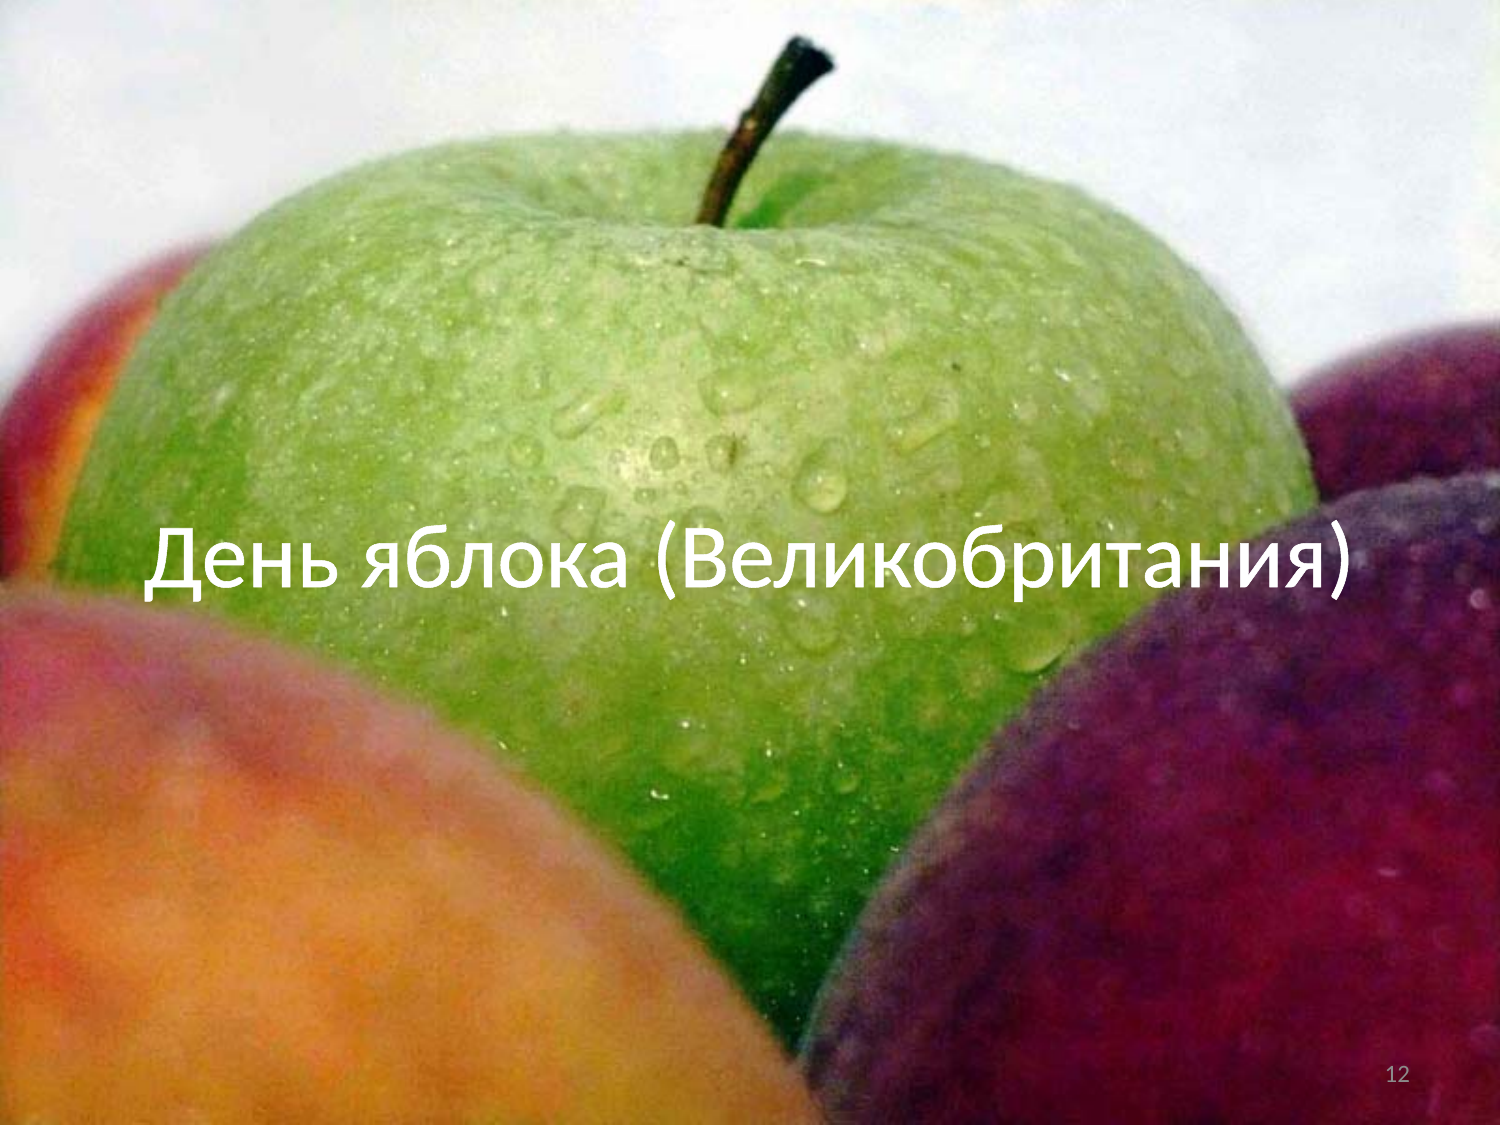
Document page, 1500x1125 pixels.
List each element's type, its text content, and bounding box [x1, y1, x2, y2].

title День яблока (Великобритания) [112, 349, 1388, 752]
picture [0, 0, 1500, 1125]
slide_number 12 [1074, 1042, 1425, 1103]
